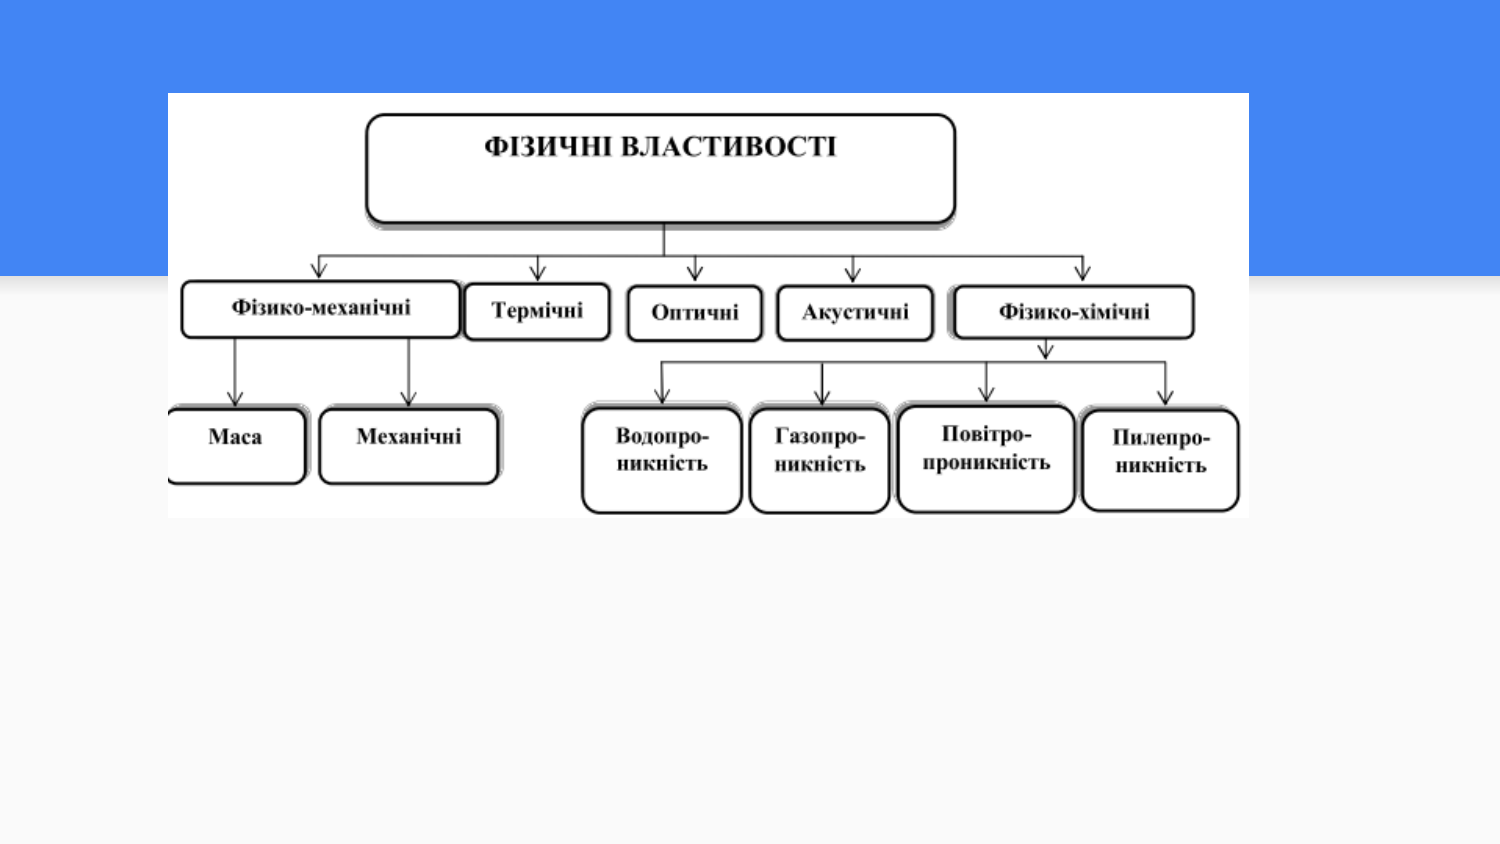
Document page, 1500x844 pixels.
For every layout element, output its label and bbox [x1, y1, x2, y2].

picture [168, 93, 1249, 518]
